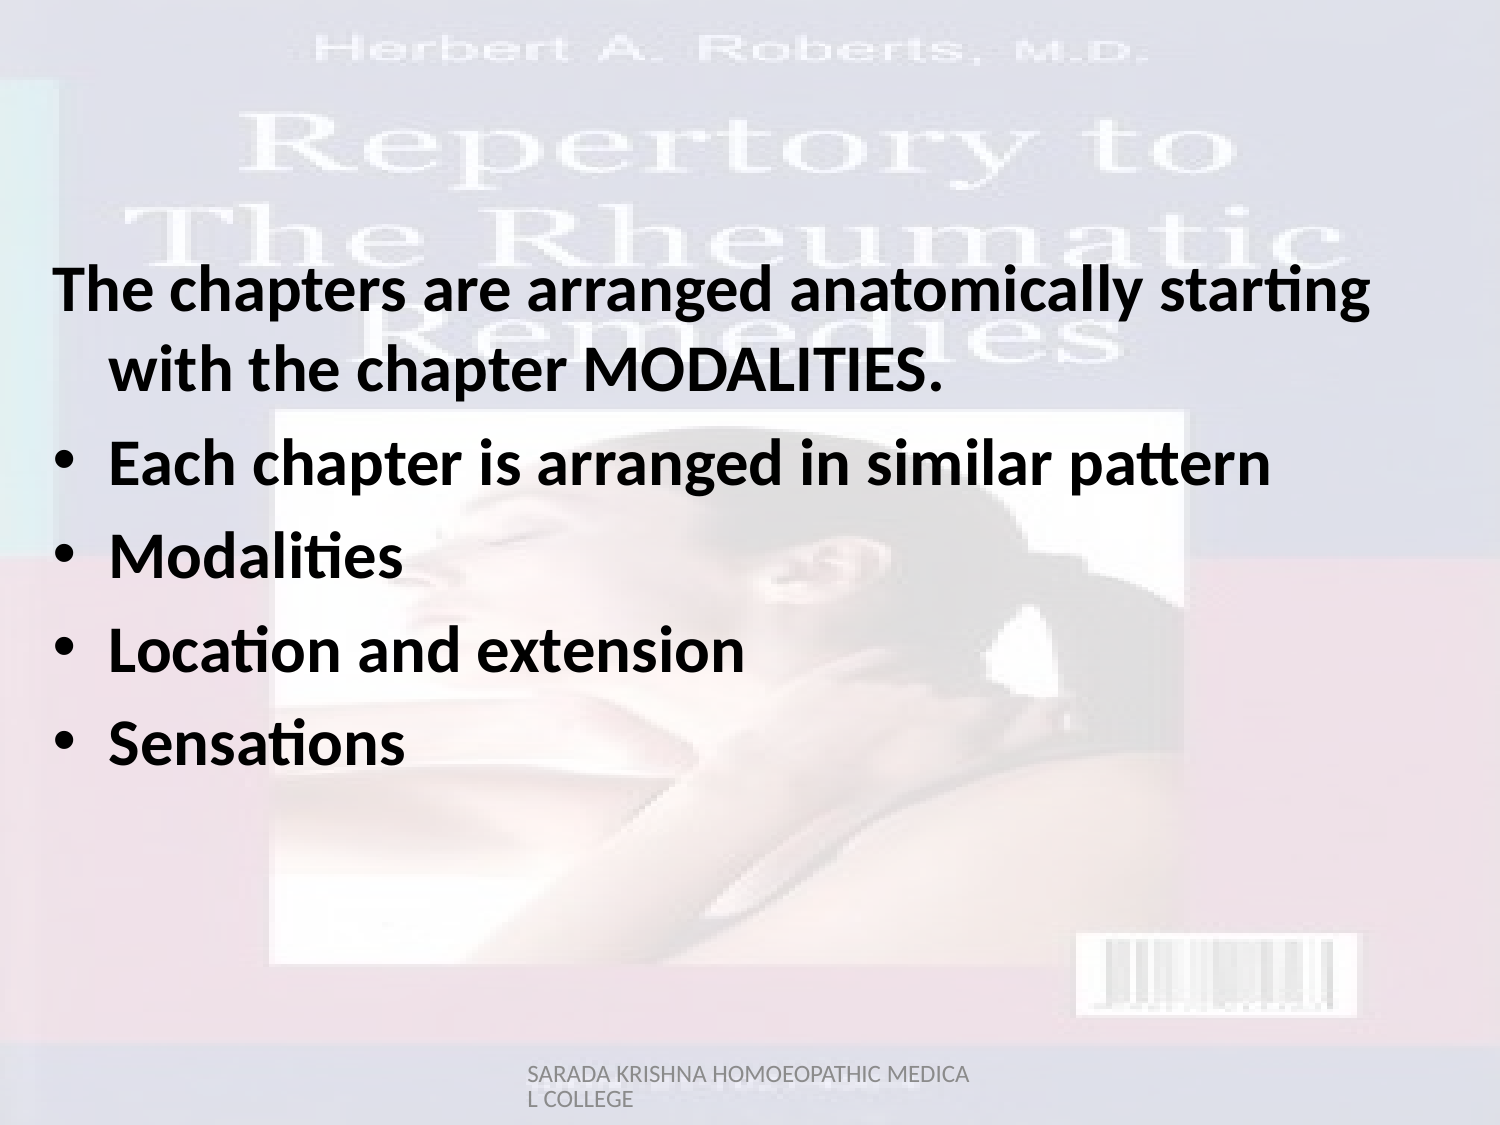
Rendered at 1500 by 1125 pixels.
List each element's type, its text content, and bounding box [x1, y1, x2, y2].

list The chapters are arranged anatomically starting with the chapter MODALITIES. Each chapter is arranged in similar pattern Modalities Location and extension Sensations [37, 237, 1438, 788]
footer SARADA KRISHNA HOMOEOPATHIC MEDICAL COLLEGE [512, 1042, 988, 1103]
